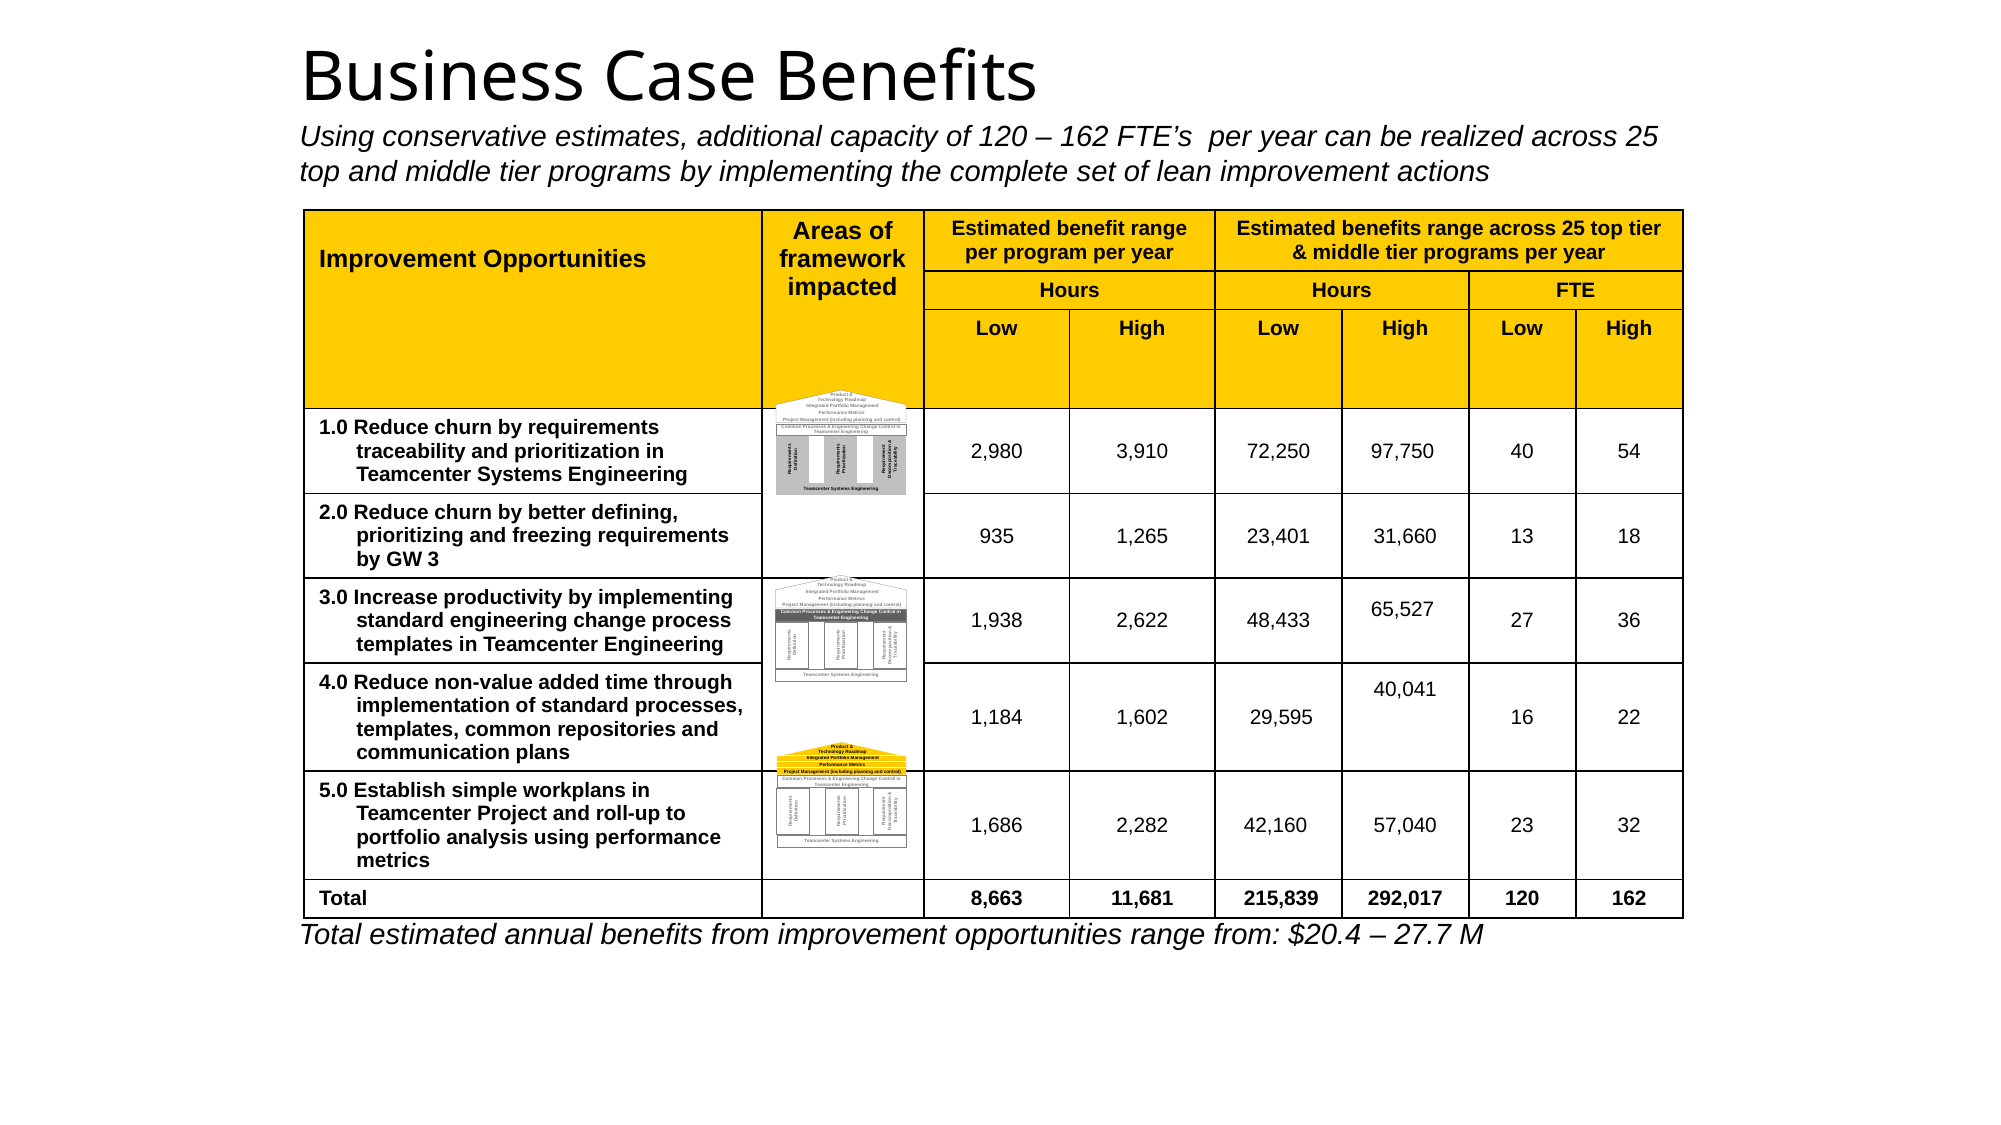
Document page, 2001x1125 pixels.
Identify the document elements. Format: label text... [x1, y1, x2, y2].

table_cell 162 [1577, 880, 1682, 917]
table_cell 32 [1577, 772, 1682, 879]
table_cell 65,527 [1343, 579, 1468, 662]
table_cell High [1343, 310, 1468, 408]
table_cell Low [1470, 310, 1575, 408]
table_cell 292,017 [1343, 880, 1468, 908]
table_cell [763, 409, 923, 577]
table_cell 13 [1470, 494, 1575, 577]
table_cell 97,750 [1343, 409, 1468, 493]
picture [774, 574, 909, 682]
table_cell 42,160 [1216, 772, 1341, 879]
table_header Estimated benefit range per program per year [925, 211, 1214, 270]
table_cell 2.0 Reduce churn by better defining, prioritizing and freezing requirements by GW 3 [305, 494, 761, 577]
table_cell [763, 772, 923, 879]
table_cell Hours [1216, 272, 1468, 309]
table_cell 2,980 [925, 409, 1069, 493]
table_cell 1,265 [1070, 494, 1214, 577]
table_cell 120 [1470, 880, 1575, 917]
table_cell 23,401 [1216, 494, 1341, 577]
table_cell High [1577, 310, 1682, 408]
table_cell 54 [1577, 409, 1682, 493]
table_header Areas of framework impacted [763, 211, 923, 408]
table_cell 57,040 [1343, 772, 1468, 879]
table_cell 1,184 [925, 664, 1069, 770]
table_cell 1,686 [925, 772, 1069, 879]
table_cell 27 [1470, 579, 1575, 662]
table_cell 5.0 Establish simple workplans in Teamcenter Project and roll-up to portfolio analysis using performance metrics [305, 772, 761, 879]
table_cell 215,839 [1216, 880, 1341, 908]
table_cell 22 [1577, 664, 1682, 770]
table_cell FTE [1470, 272, 1682, 309]
table_cell 3.0 Increase productivity by implementing standard engineering change process templates in Teamcenter Engineering [305, 579, 761, 662]
table_cell 48,433 [1216, 579, 1341, 662]
title Business Case Benefits [285, 24, 1684, 110]
table_cell 4.0 Reduce non-value added time through implementation of standard processes, templates, common repositories and communication plans [305, 664, 761, 770]
table_cell 40 [1470, 409, 1575, 493]
table_cell 1,602 [1070, 664, 1214, 770]
table_cell 36 [1577, 579, 1682, 662]
table_cell 72,250 [1216, 409, 1341, 493]
table_cell 11,681 [1070, 880, 1214, 908]
picture [775, 389, 908, 496]
table_cell 2,622 [1070, 579, 1214, 662]
text_box Total estimated annual benefits from improvement opportunities range from: $20.4 – 27.7 M [284, 908, 1504, 958]
table_cell Low [925, 310, 1069, 408]
table_cell [763, 579, 923, 770]
table_cell 1,938 [925, 579, 1069, 662]
table_cell 40,041 [1343, 664, 1468, 770]
table_cell 3,910 [1070, 409, 1214, 493]
table_cell 2,282 [1070, 772, 1214, 879]
table_cell 8,663 [925, 880, 1069, 908]
table_cell 1.0 Reduce churn by requirements traceability and prioritization in Teamcenter Systems Engineering [305, 409, 761, 493]
table_cell 29,595 [1216, 664, 1341, 770]
table_header Estimated benefits range across 25 top tier & middle tier programs per year [1216, 211, 1682, 270]
table_header Improvement Opportunities [305, 211, 761, 408]
table_cell High [1070, 310, 1214, 408]
table_cell 16 [1470, 664, 1575, 770]
table_cell 18 [1577, 494, 1682, 577]
text_box Using conservative estimates, additional capacity of 120 – 162 FTE’s per year can be realized across 25 top and middle tier programs by implementing the complete set of lean improvement actions [284, 110, 1709, 196]
picture [775, 742, 908, 848]
table_cell Total [305, 880, 761, 908]
table_cell 935 [925, 494, 1069, 577]
table_cell Hours [925, 272, 1214, 309]
table_cell 31,660 [1343, 494, 1468, 577]
table_cell Low [1216, 310, 1341, 408]
table_cell [763, 880, 923, 908]
table_cell 23 [1470, 772, 1575, 879]
